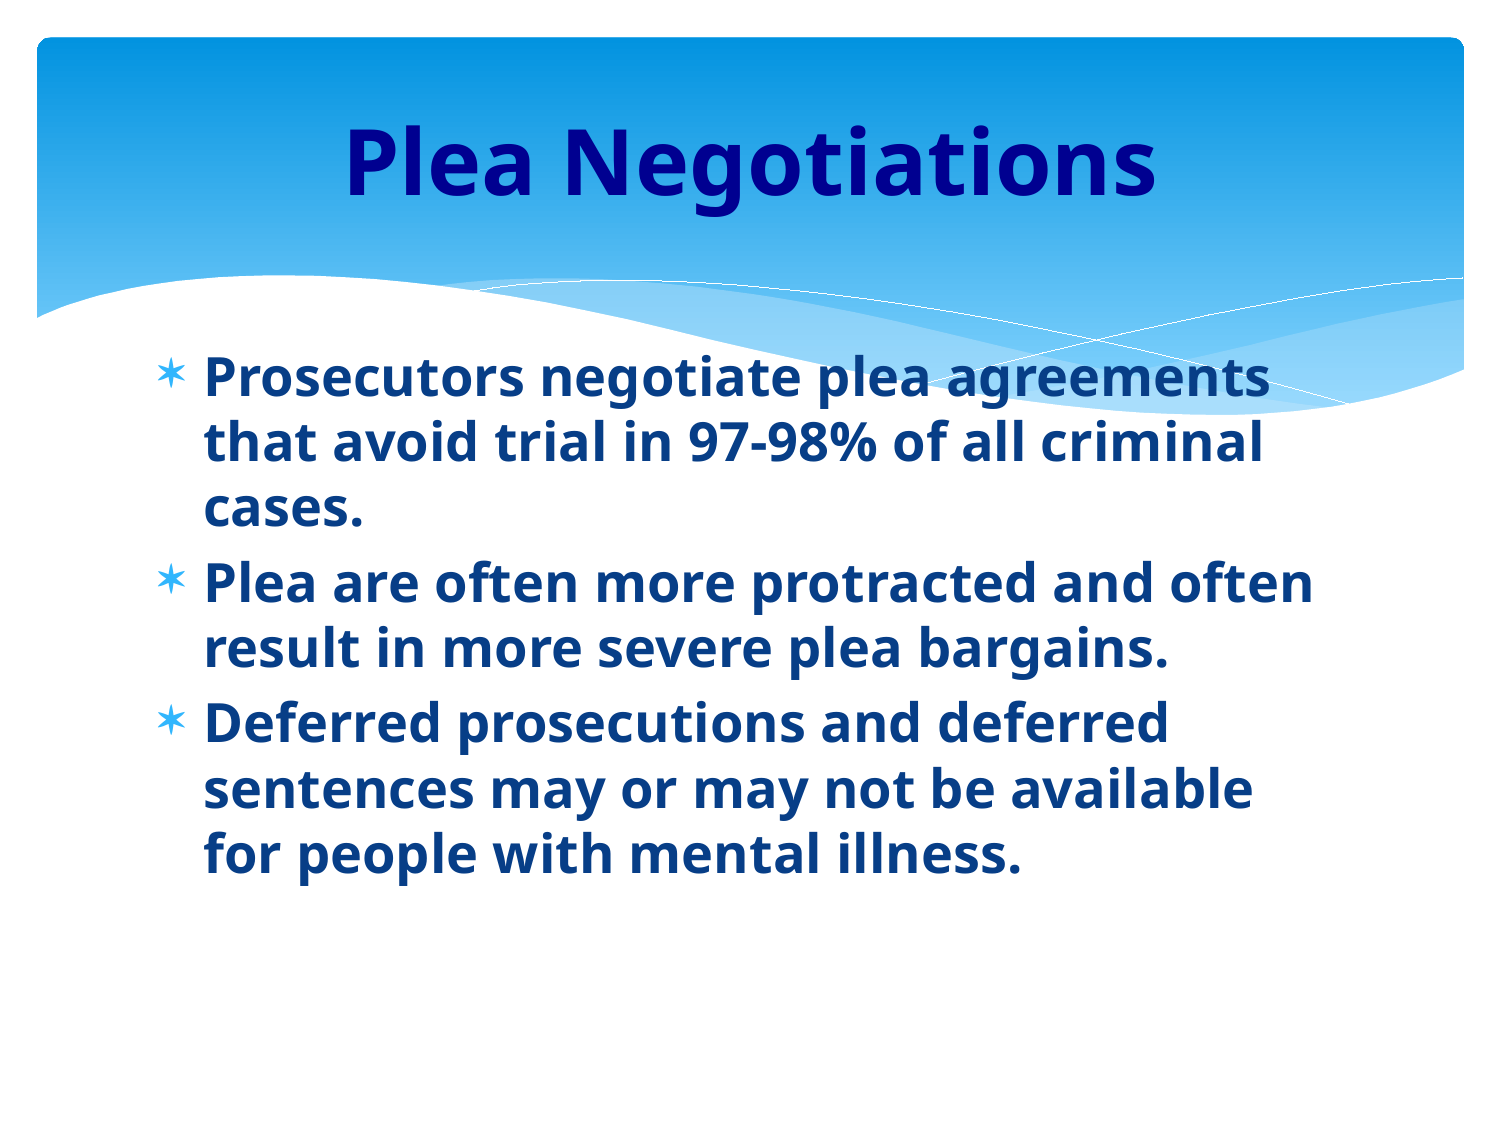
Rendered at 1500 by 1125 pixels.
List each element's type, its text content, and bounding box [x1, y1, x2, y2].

list Prosecutors negotiate plea agreements that avoid trial in 97-98% of all criminal cases. Plea are often more protracted and often result in more severe plea bargains. Deferred prosecutions and deferred sentences may or may not be available for people with mental illness. [143, 334, 1359, 1005]
title Plea Negotiations [75, 55, 1425, 261]
